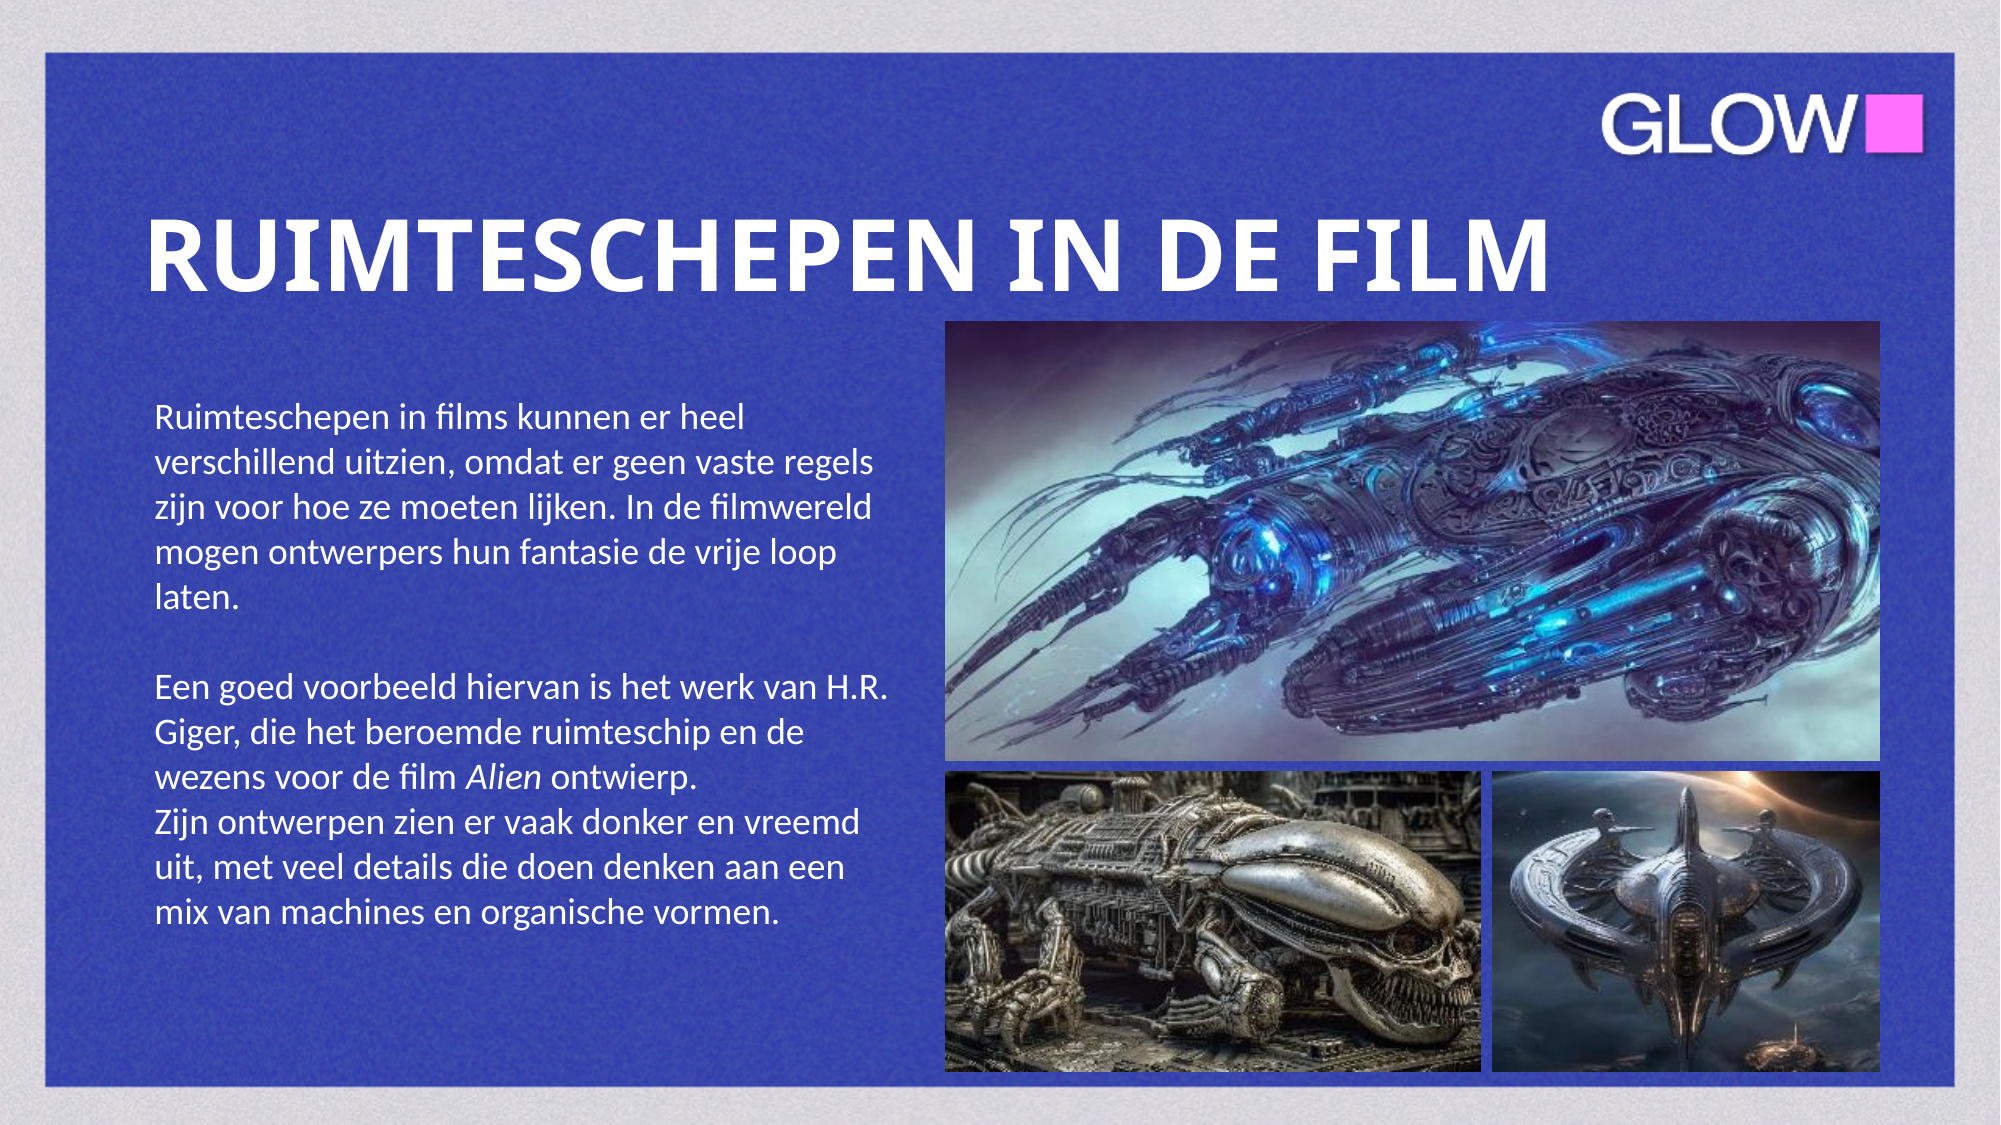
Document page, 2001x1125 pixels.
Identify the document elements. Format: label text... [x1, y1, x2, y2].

text_box RUIMTESCHEPEN IN DE FILM [127, 183, 1735, 319]
text_box Ruimteschepen in films kunnen er heel verschillend uitzien, omdat er geen vaste regels zijn voor hoe ze moeten lijken. In de filmwereld mogen ontwerpers hun fantasie de vrije loop laten. Een goed voorbeeld hiervan is het werk van H.R. Giger, die het beroemde ruimteschip en de wezens voor de film Alien ontwierp. Zijn ontwerpen zien er vaak donker en vreemd uit, met veel details die doen denken aan een mix van machines en organische vormen. [139, 384, 912, 985]
picture [0, 0, 2001, 1125]
